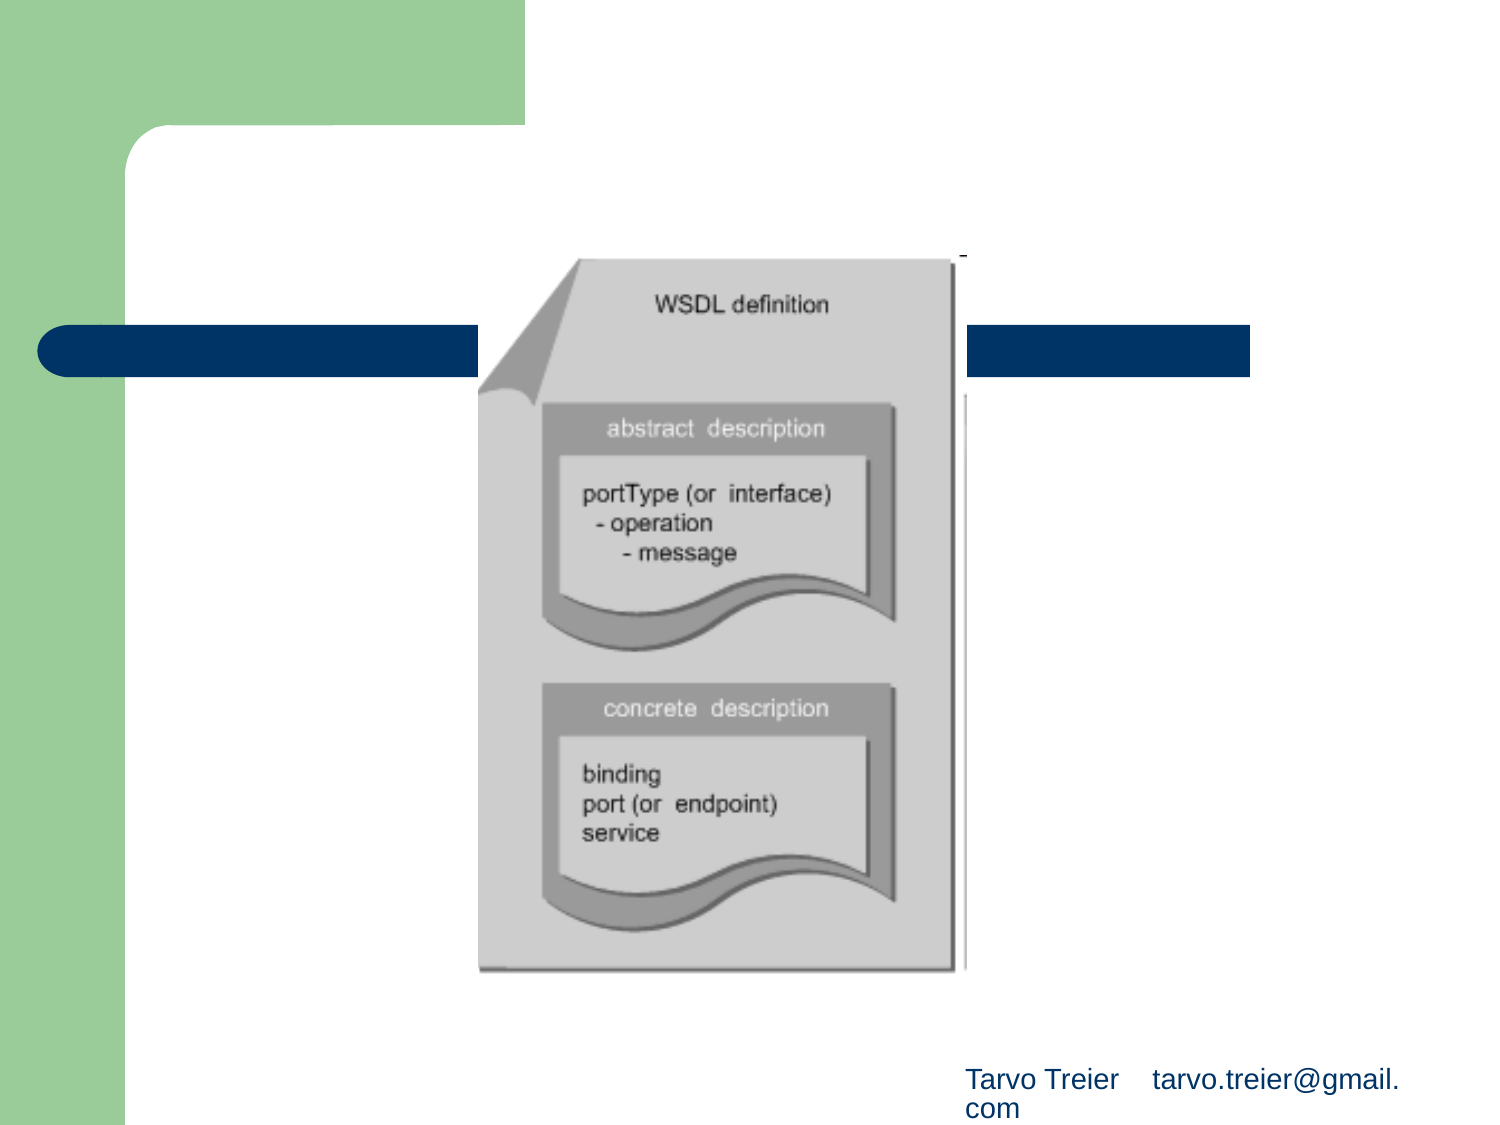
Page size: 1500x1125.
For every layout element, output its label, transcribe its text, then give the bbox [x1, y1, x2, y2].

picture [478, 255, 968, 977]
footer Tarvo Treier tarvo.treier@gmail.com [949, 1024, 1426, 1104]
